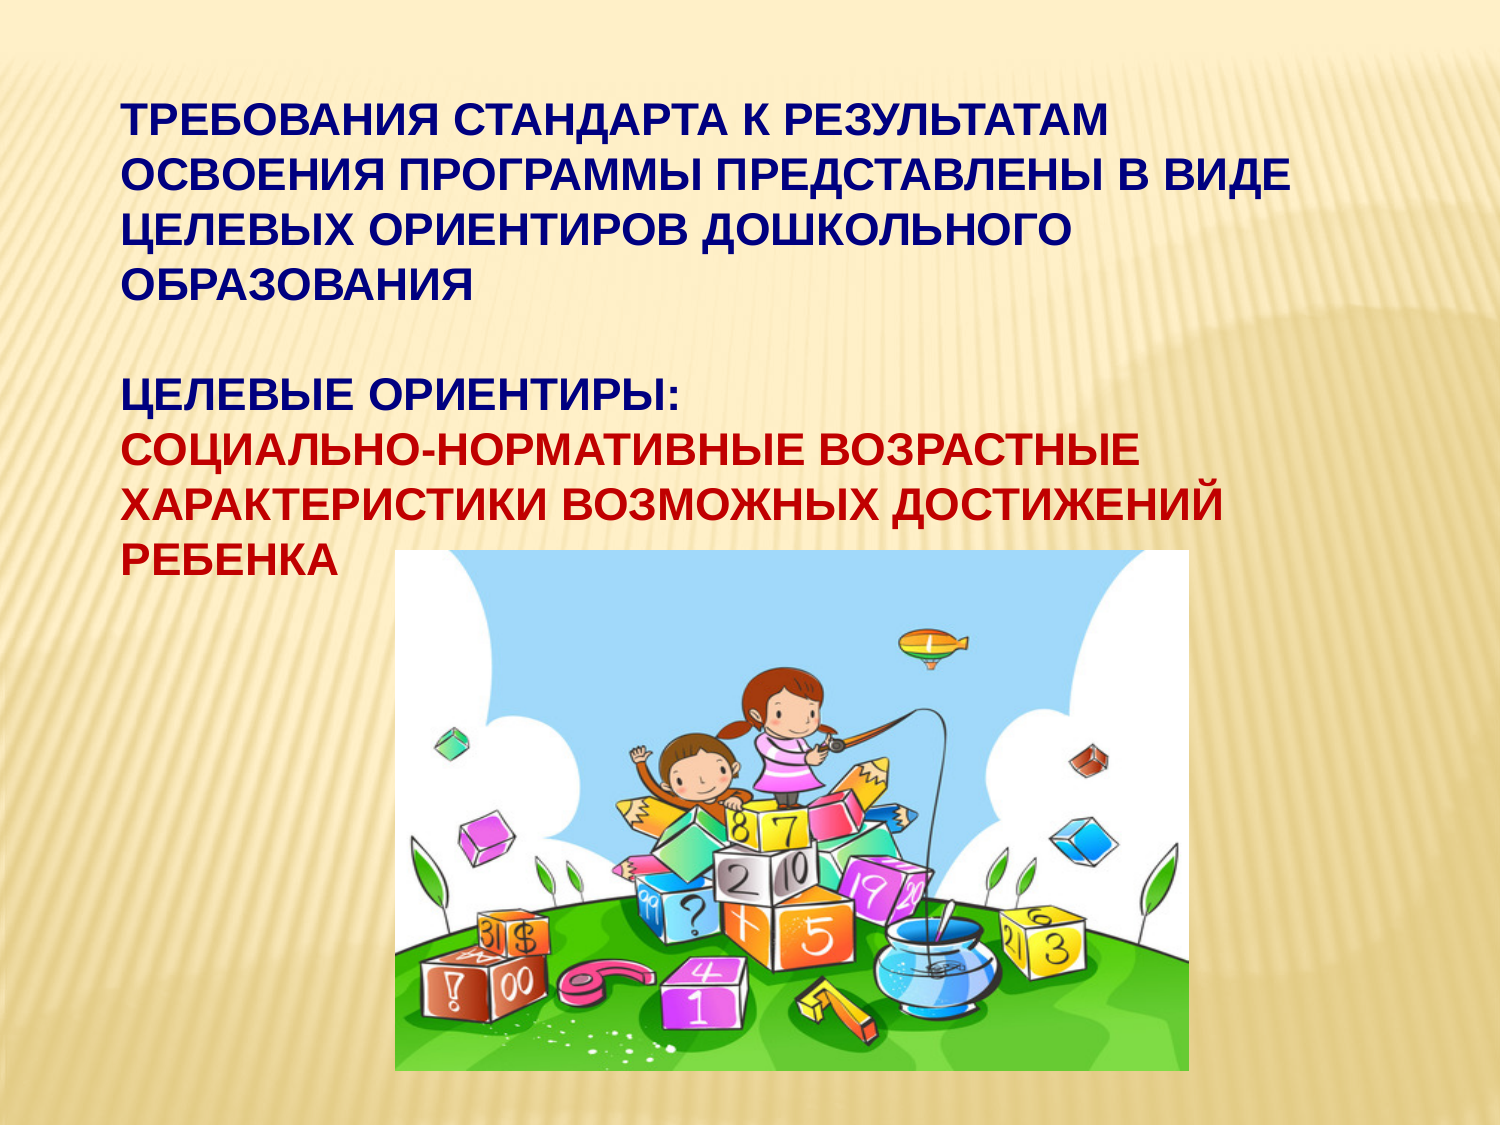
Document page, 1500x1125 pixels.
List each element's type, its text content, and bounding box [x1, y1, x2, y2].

title Требования Стандарта к результатам освоения Программы представлены в виде целевых ориентиров дошкольного образования Целевые ориентиры: социально-нормативные возрастные характеристики возможных достижений ребенка [107, 157, 1388, 572]
picture [395, 550, 1190, 1071]
